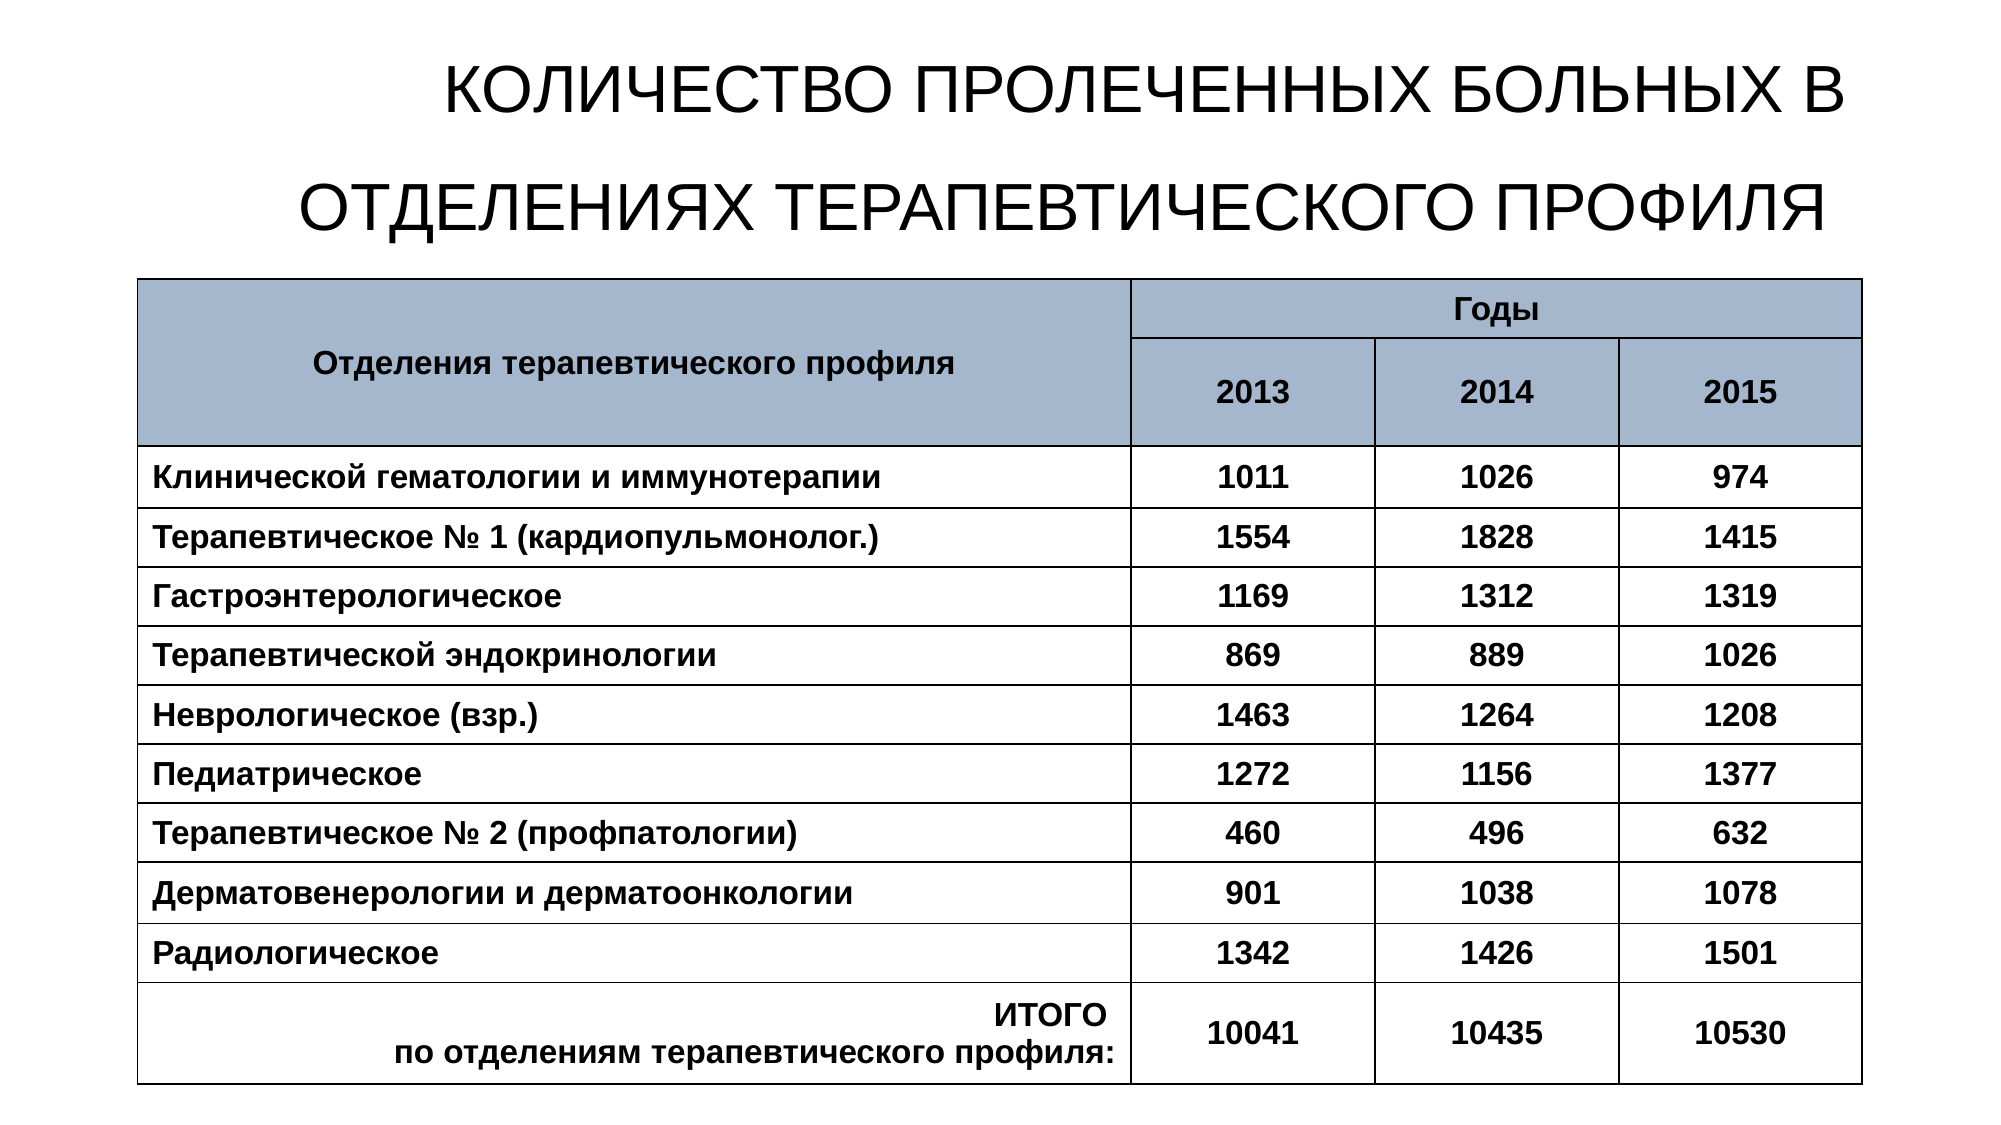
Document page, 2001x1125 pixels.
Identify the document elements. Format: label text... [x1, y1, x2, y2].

table_cell Клинической гематологии и иммунотерапии [138, 447, 1130, 507]
table_cell 1554 [1132, 509, 1374, 566]
table_cell 1156 [1376, 745, 1618, 802]
table_cell 496 [1376, 804, 1618, 861]
table_cell 1312 [1376, 568, 1618, 625]
table_cell 901 [1132, 863, 1374, 923]
table_cell 2015 [1620, 339, 1861, 445]
table_cell 10041 [1132, 983, 1374, 1083]
table_cell 10530 [1620, 983, 1861, 1083]
table_cell 1169 [1132, 568, 1374, 625]
table_cell 460 [1132, 804, 1374, 861]
title КОЛИЧЕСТВО ПРОЛЕЧЕННЫХ БОЛЬНЫХ В ОТДЕЛЕНИЯХ ТЕРАПЕВТИЧЕСКОГО ПРОФИЛЯ [137, 0, 1863, 248]
table_header Годы [1132, 280, 1861, 337]
table_cell 1208 [1620, 686, 1861, 743]
table_cell 889 [1376, 627, 1618, 684]
table_cell Терапевтическое № 1 (кардиопульмонолог.) [138, 509, 1130, 566]
table_cell 1272 [1132, 745, 1374, 802]
table_cell 1342 [1132, 924, 1374, 982]
table_cell 10435 [1376, 983, 1618, 1083]
table_cell Педиатрическое [138, 745, 1130, 802]
table_cell 1026 [1376, 447, 1618, 507]
table_cell Радиологическое [138, 924, 1130, 982]
table_cell Гастроэнтерологическое [138, 568, 1130, 625]
table_cell 1026 [1620, 627, 1861, 684]
table_cell 1501 [1620, 924, 1861, 982]
table_cell 1426 [1376, 924, 1618, 982]
table_cell 1078 [1620, 863, 1861, 923]
table_cell 1011 [1132, 447, 1374, 507]
table_cell 1319 [1620, 568, 1861, 625]
table_cell 869 [1132, 627, 1374, 684]
table_cell 1038 [1376, 863, 1618, 923]
table_cell Терапевтическое № 2 (профпатологии) [138, 804, 1130, 861]
table_cell Дерматовенерологии и дерматоонкологии [138, 863, 1130, 923]
table_cell Неврологическое (взр.) [138, 686, 1130, 743]
table_cell 1264 [1376, 686, 1618, 743]
table_cell ИТОГО по отделениям терапевтического профиля: [138, 983, 1130, 1083]
table_cell 1415 [1620, 509, 1861, 566]
table_cell 632 [1620, 804, 1861, 861]
table_cell 1828 [1376, 509, 1618, 566]
table_cell 1463 [1132, 686, 1374, 743]
table_cell Терапевтической эндокринологии [138, 627, 1130, 684]
table_cell 2013 [1132, 339, 1374, 445]
table_header Отделения терапевтического профиля [138, 280, 1130, 445]
table_cell 974 [1620, 447, 1861, 507]
table_cell 2014 [1376, 339, 1618, 445]
table_cell 1377 [1620, 745, 1861, 802]
